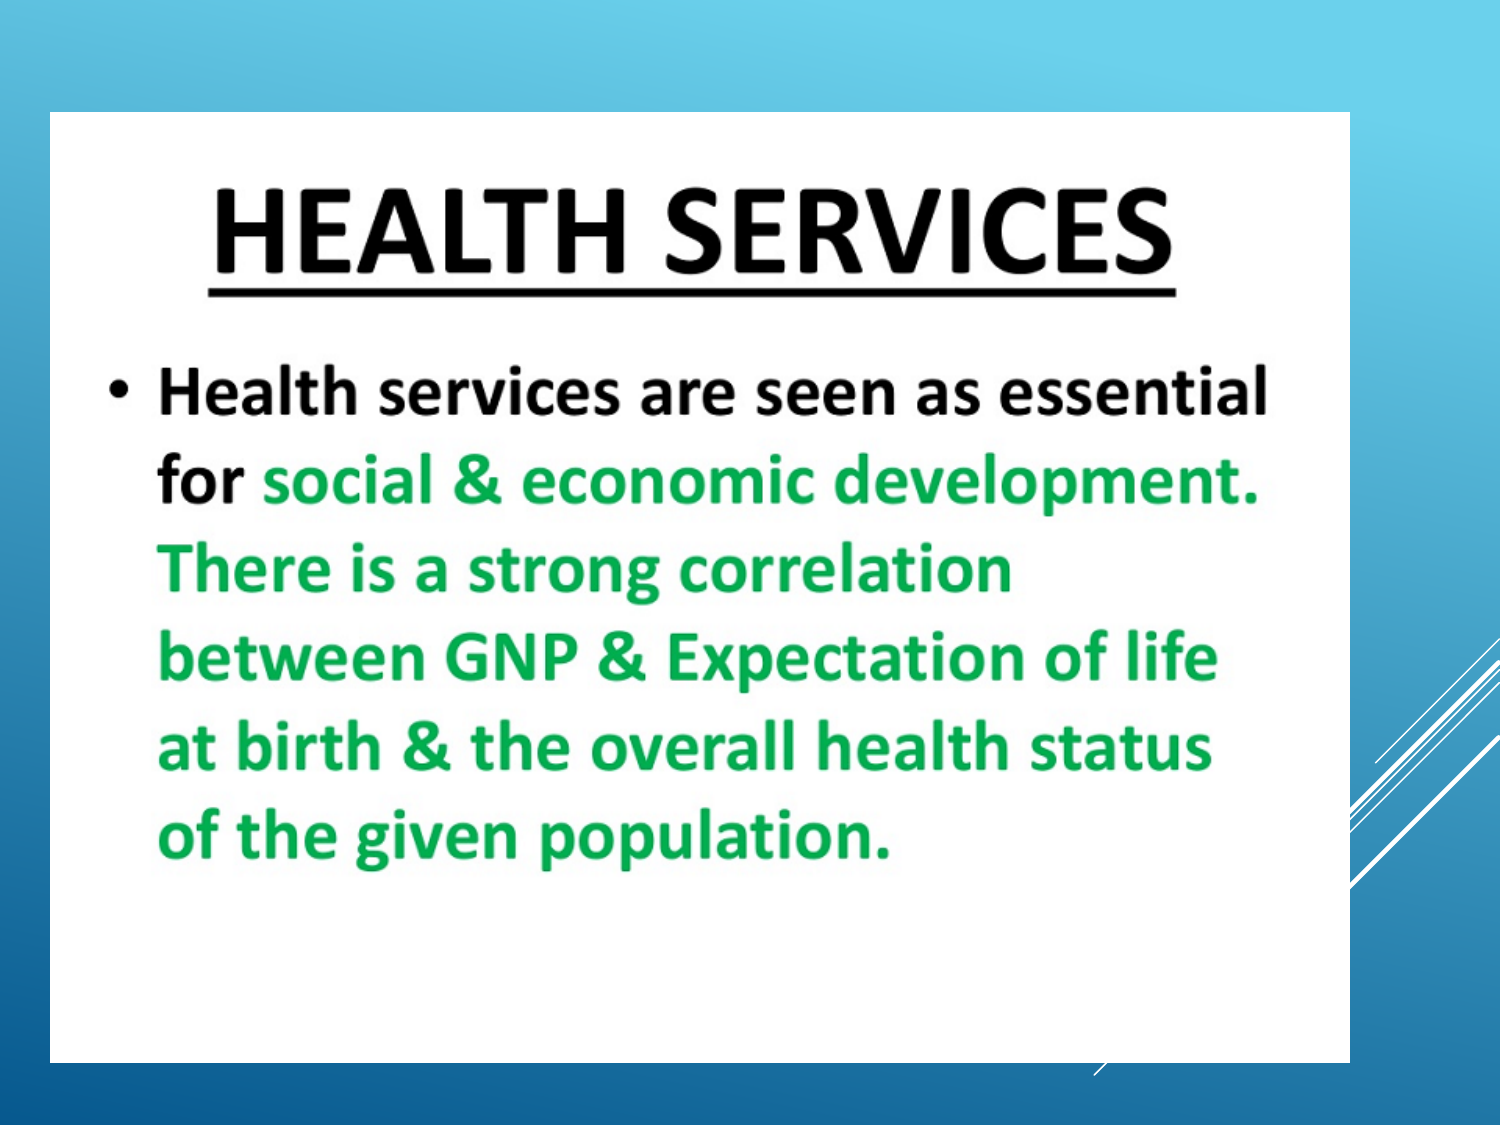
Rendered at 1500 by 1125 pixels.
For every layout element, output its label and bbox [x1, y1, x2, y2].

picture [49, 112, 1351, 1063]
